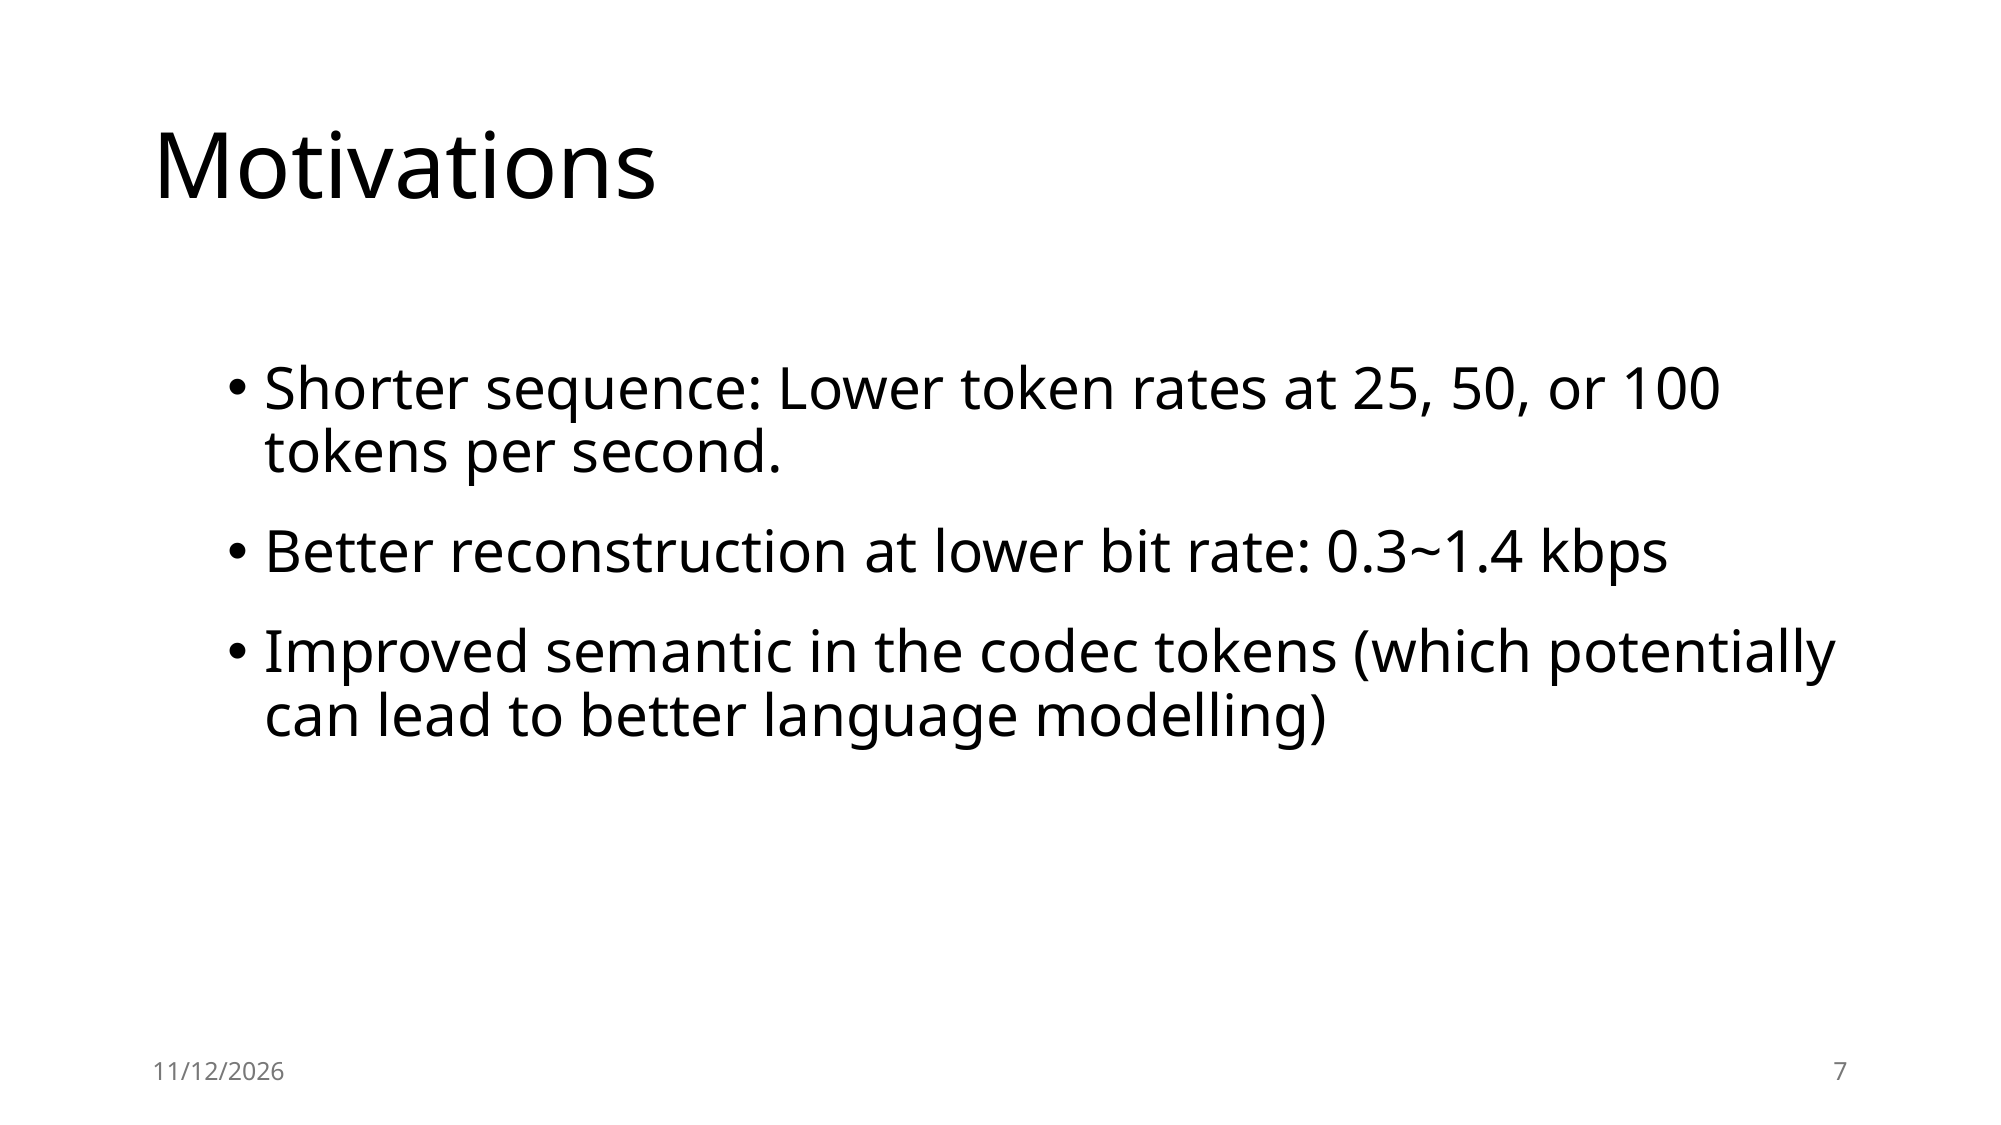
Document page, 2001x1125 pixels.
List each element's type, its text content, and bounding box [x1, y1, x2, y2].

list Shorter sequence: Lower token rates at 25, 50, or 100 tokens per second. Better reconstruction at lower bit rate: 0.3~1.4 kbps Improved semantic in the codec tokens (which potentially can lead to better language modelling) [137, 351, 1863, 1066]
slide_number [137, 1042, 588, 1103]
slide_number 7 [1412, 1042, 1863, 1103]
title Motivations [137, 59, 1863, 278]
